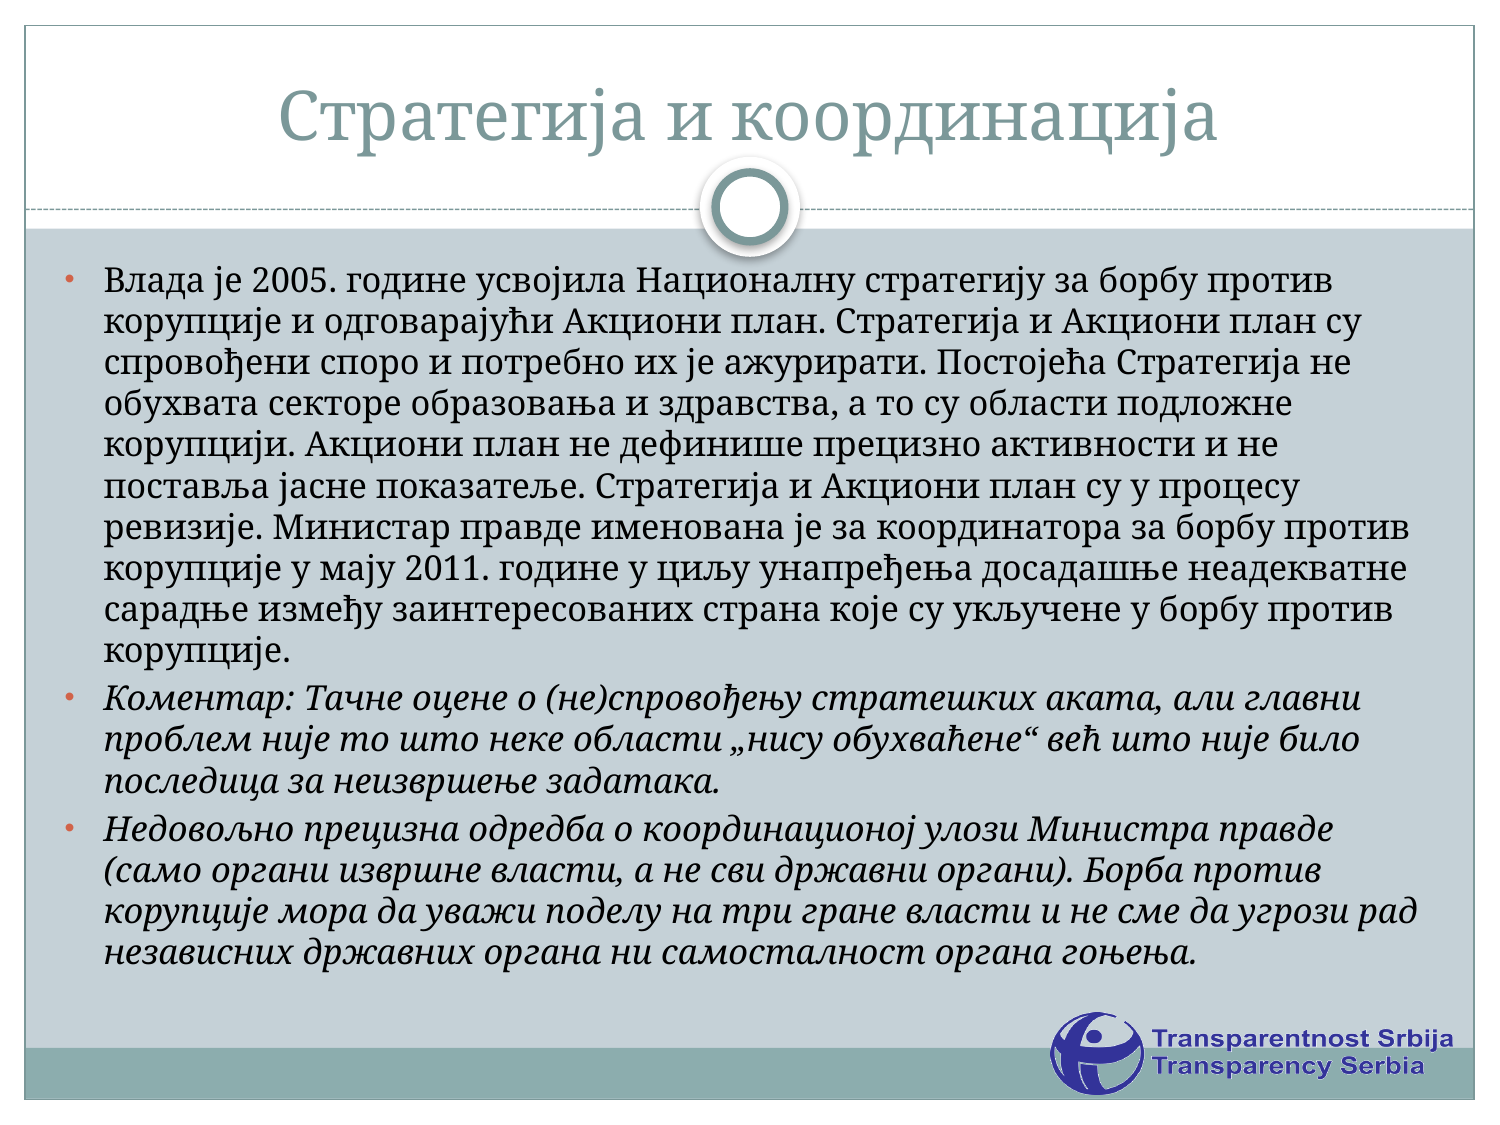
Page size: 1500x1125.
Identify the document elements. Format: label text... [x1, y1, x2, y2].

list Влада је 2005. године усвојила Националну стратегију за борбу против корупције и одговарајући Акциони план. Стратегија и Акциони план су спровођени споро и потребно их је ажурирати. Постојећа Стратегија не обухвата секторе образовања и здравства, а то су области подложне корупцији. Акциони план не дефинише прецизно активности и не поставља јасне показатеље. Стратегија и Акциони план су у процесу ревизије. Министар правде именована је за координатора за борбу против корупције у мају 2011. године у циљу унапређења досадашње неадекватне сарадње између заинтересованих страна које су укључене у борбу против корупције. Коментар: Тачне оцене о (не)спровођењу стратешких аката, али главни проблем није то што неке области „нису обухваћене“ већ што није било последица за неизвршење задатака. Недовољно прецизна одредба о координационој улози Министра правде (само органи извршне власти, а не сви државни органи). Борба против корупције мора да уважи поделу на три гране власти и не сме да угрози рад независних државних органа ни самосталност органа гоњења. [49, 250, 1445, 1001]
title Стратегија и координација [49, 37, 1450, 163]
picture [1049, 1012, 1453, 1095]
